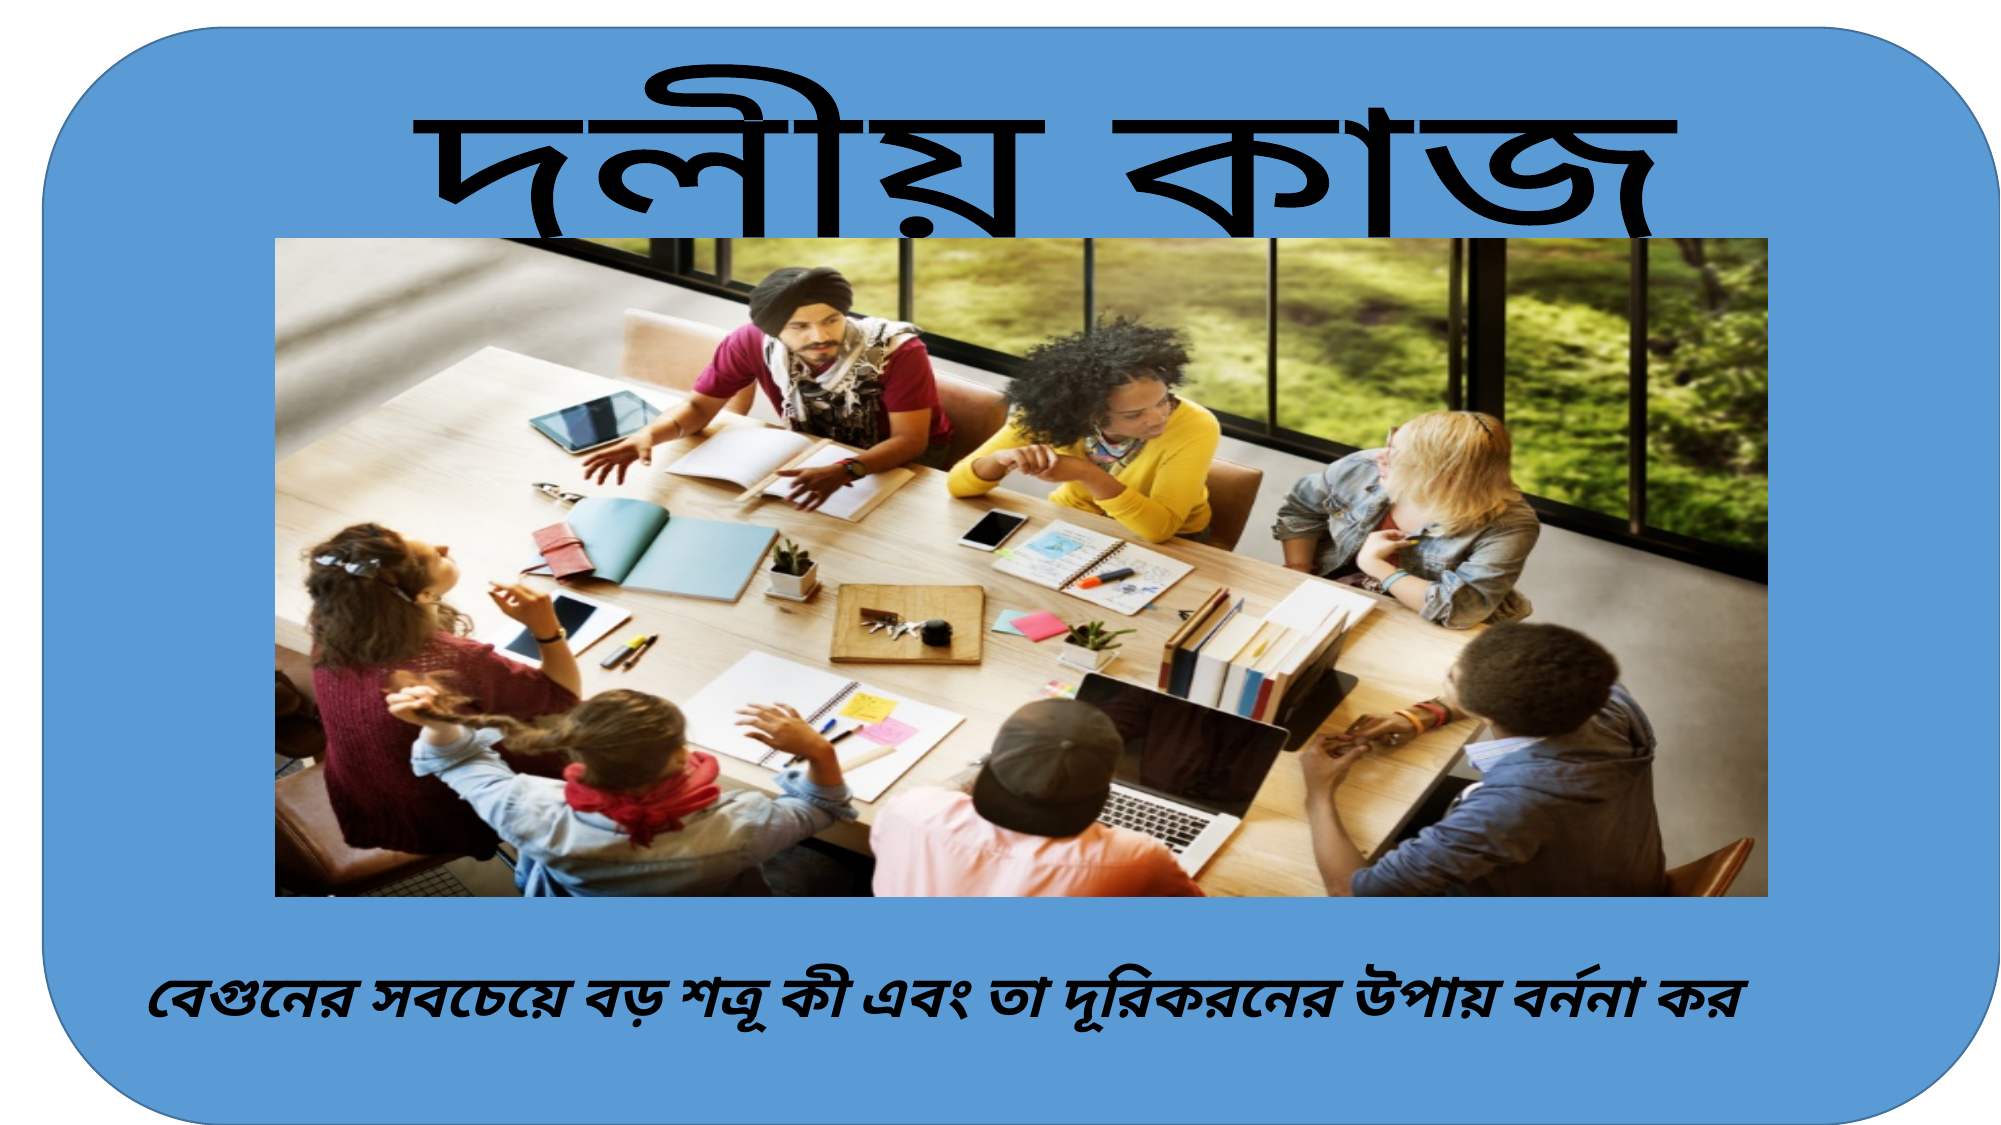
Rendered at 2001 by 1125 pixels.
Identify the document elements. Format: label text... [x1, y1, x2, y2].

text_box বেগুনের সবচেয়ে বড় শত্রূ কী এবং তা দূরিকরনের উপায় বর্ননা কর [128, 952, 1944, 1037]
picture [275, 238, 1768, 897]
text_box [41, 26, 2000, 1125]
